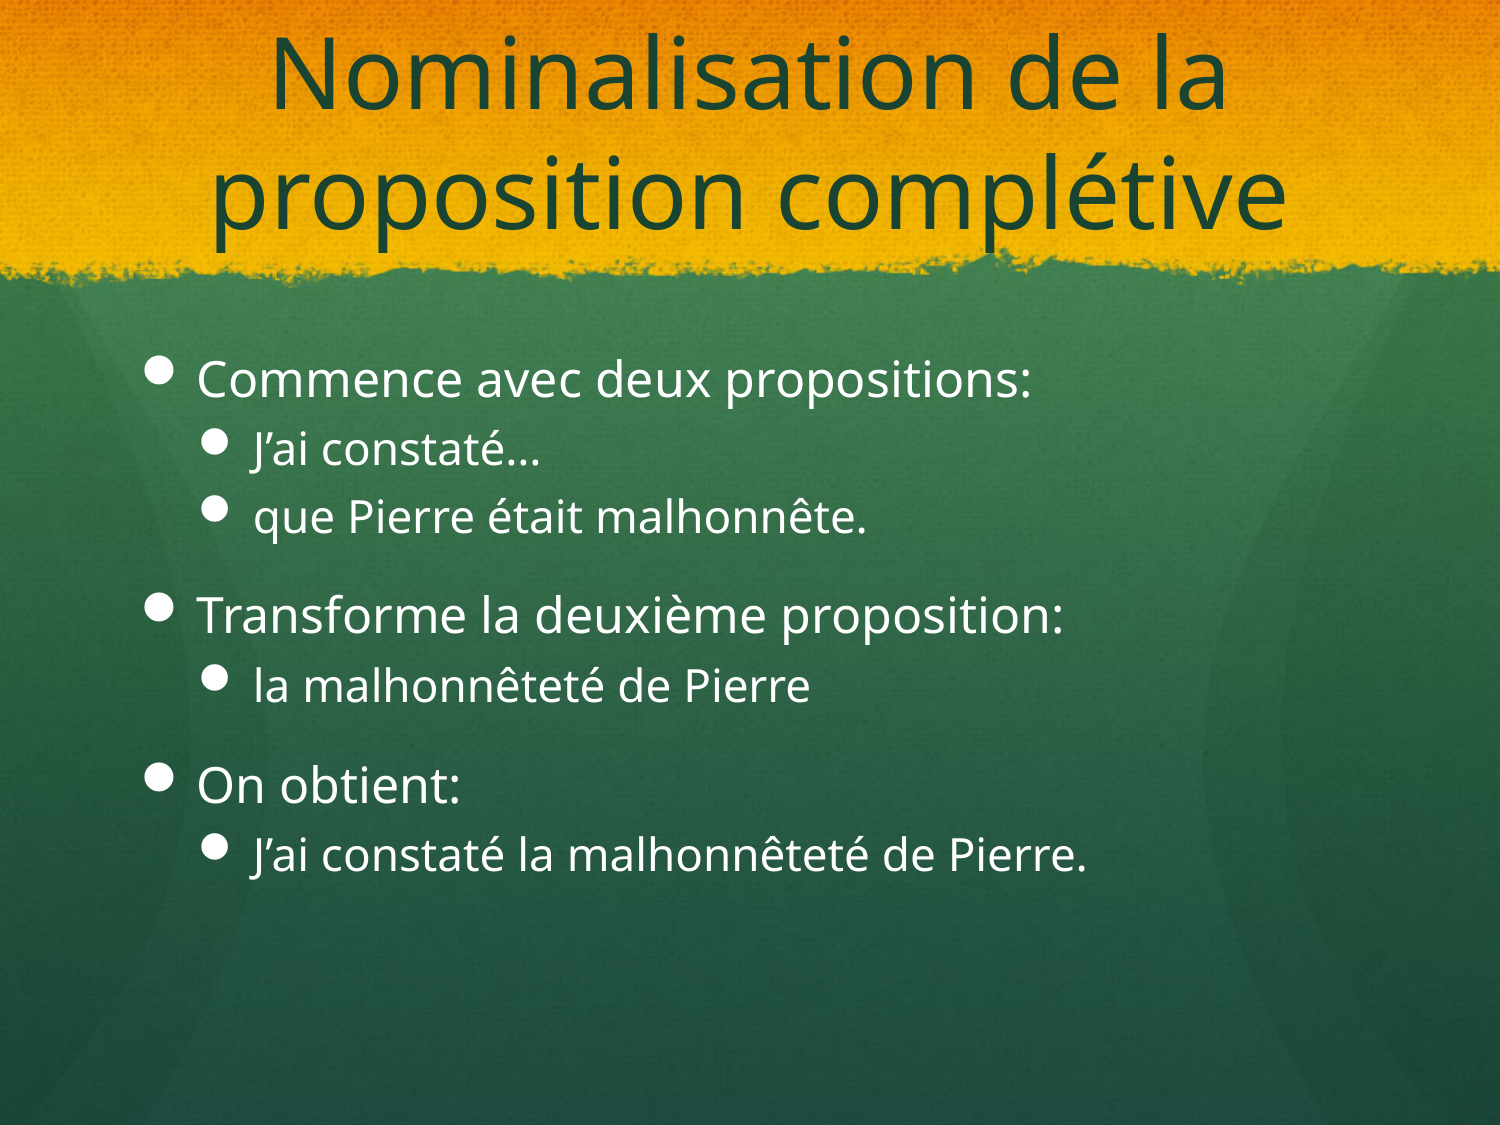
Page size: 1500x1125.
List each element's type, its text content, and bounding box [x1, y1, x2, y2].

list Commence avec deux propositions: J’ai constaté… que Pierre était malhonnête. Transforme la deuxième proposition: la malhonnêteté de Pierre On obtient: J’ai constaté la malhonnêteté de Pierre. [125, 339, 1375, 1026]
title Nominalisation de la proposition complétive [125, 13, 1375, 246]
picture [0, 0, 1500, 1125]
